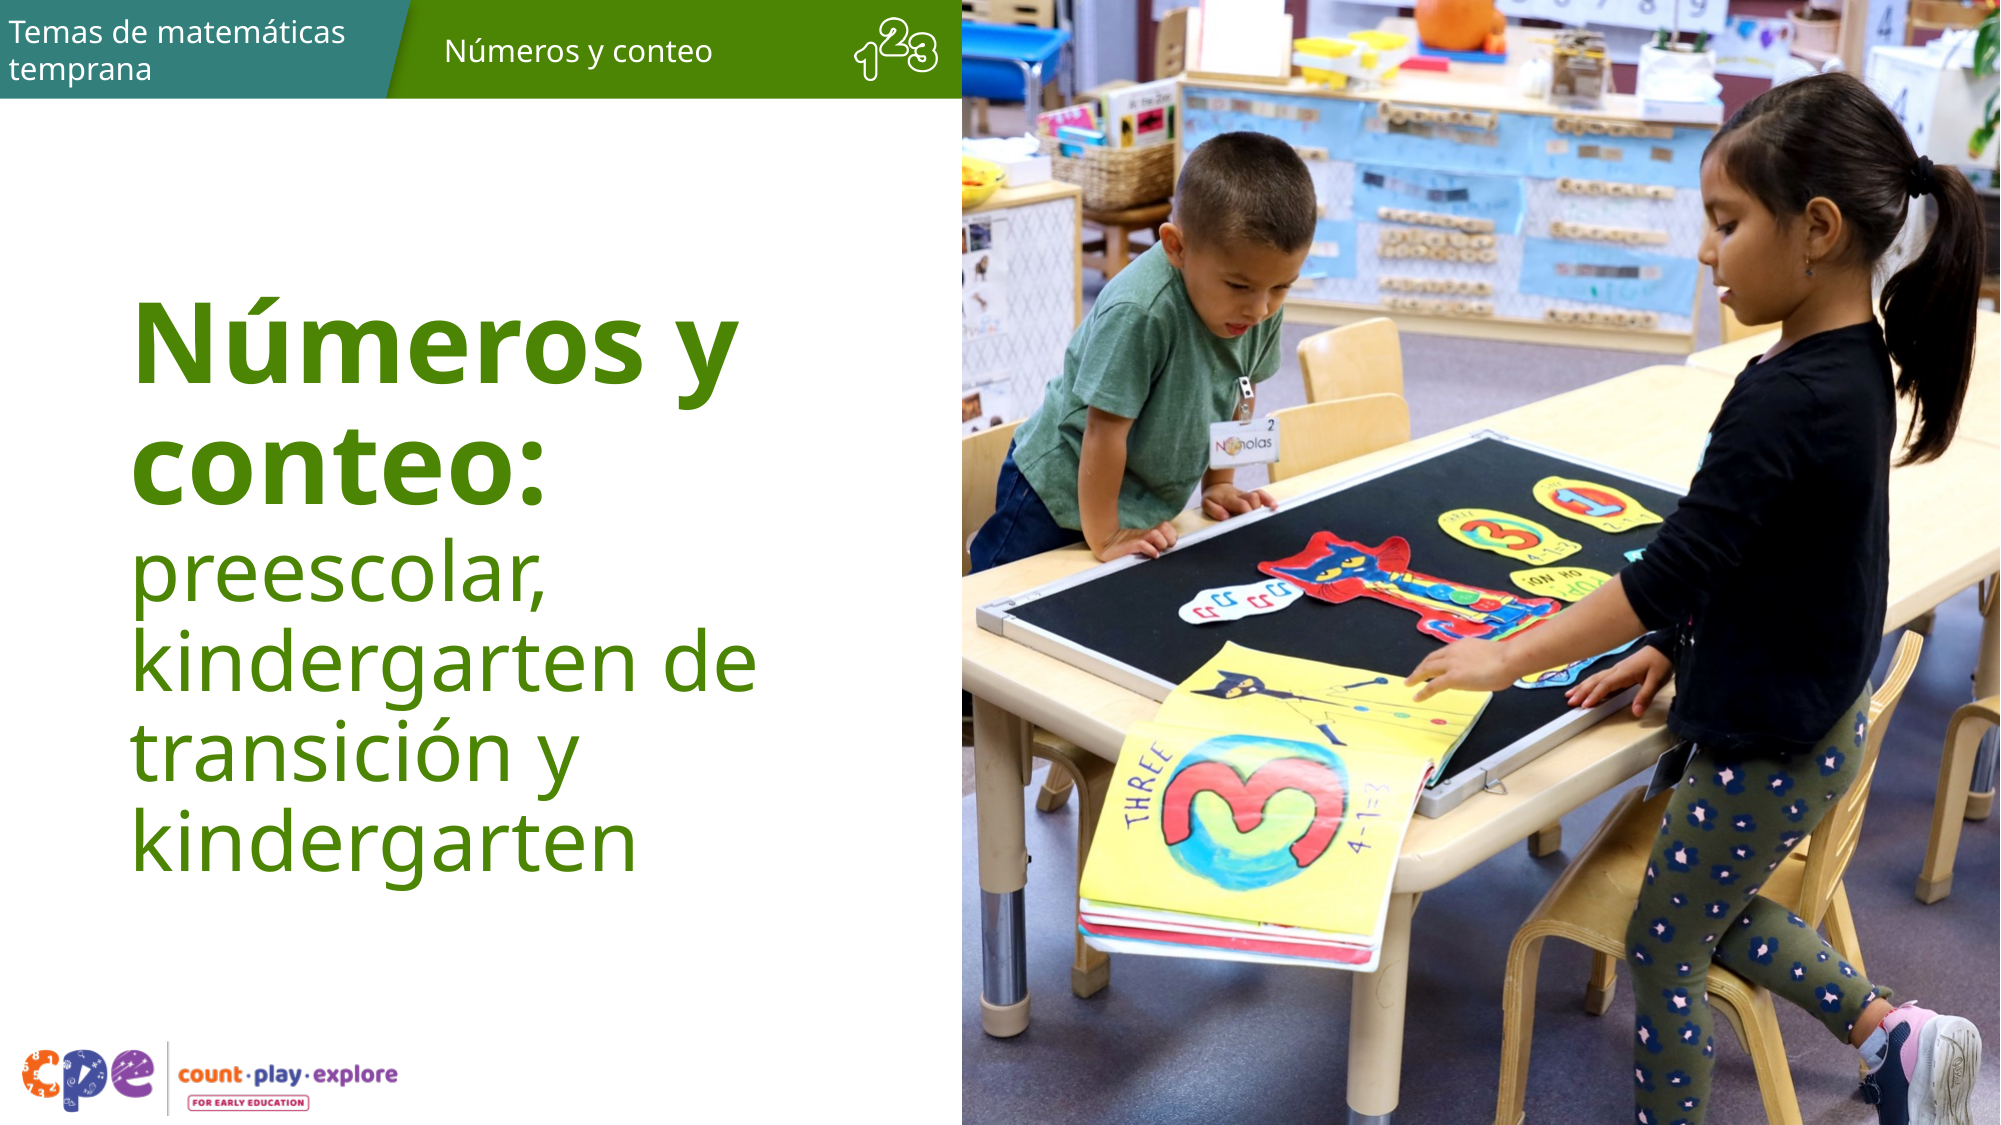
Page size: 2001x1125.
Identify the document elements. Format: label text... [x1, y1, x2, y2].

picture [962, 0, 2000, 1125]
title Números y conteo: preescolar, kindergarten de transición y kindergarten [114, 278, 900, 897]
picture [22, 1041, 398, 1116]
picture [854, 17, 938, 81]
